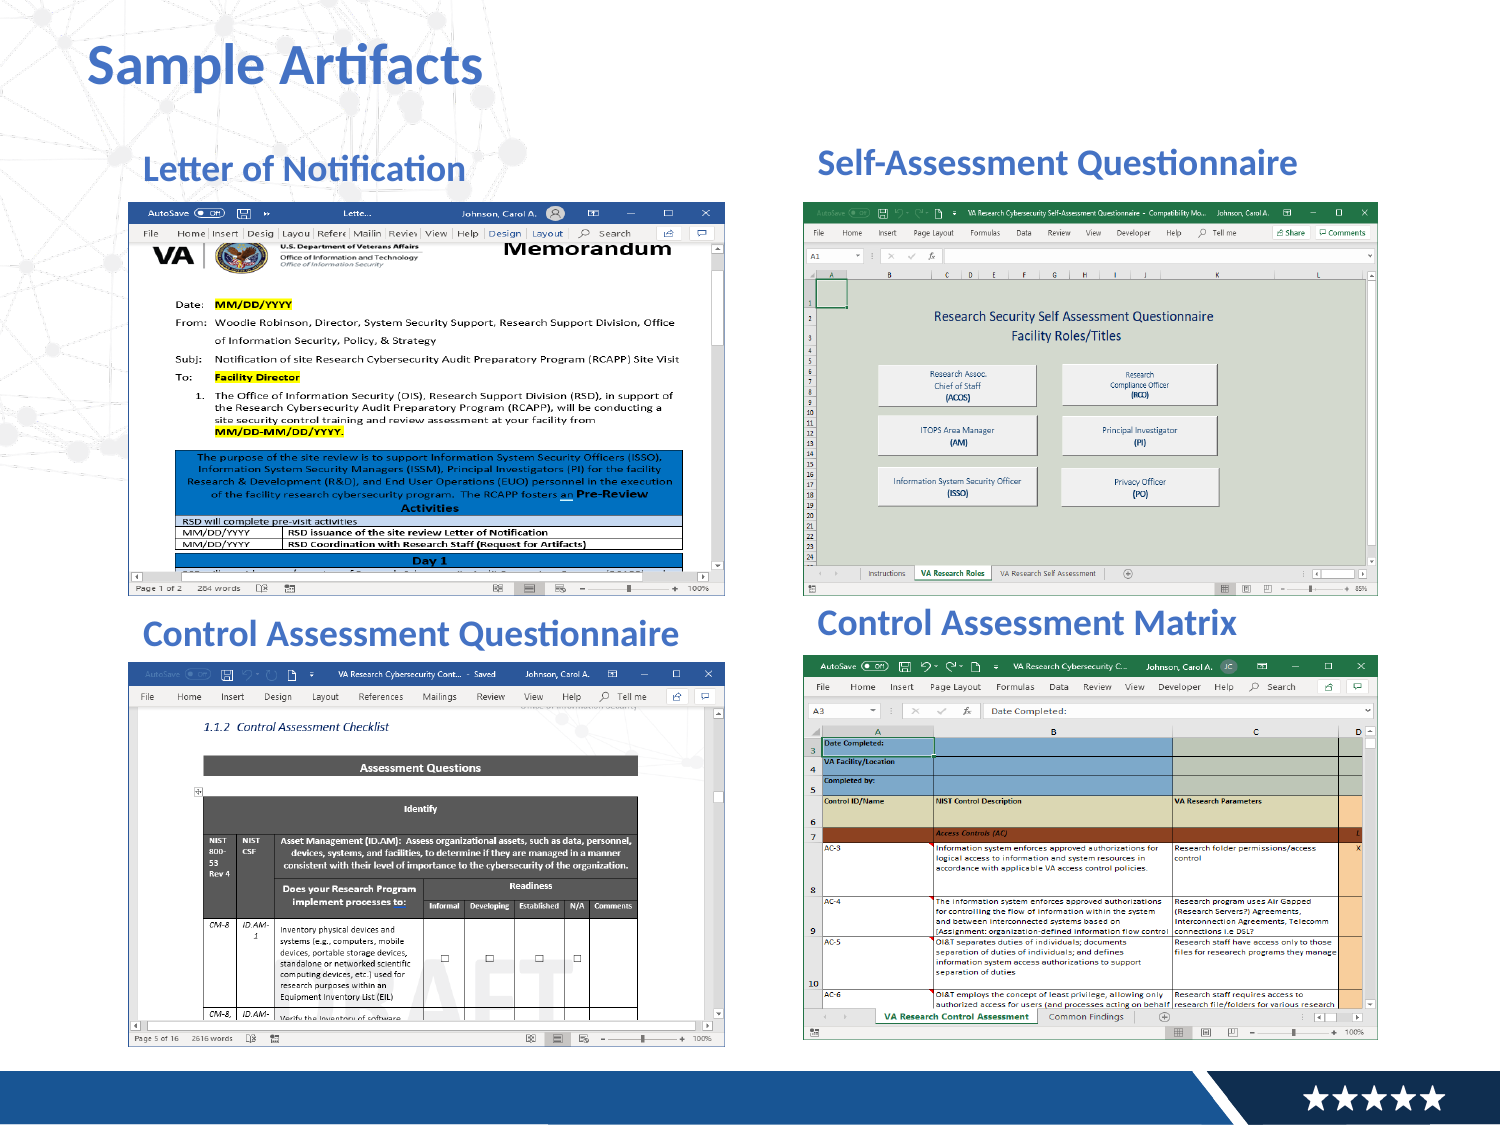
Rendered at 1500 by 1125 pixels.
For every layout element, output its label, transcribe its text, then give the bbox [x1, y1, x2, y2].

text_box Control Assessment Matrix [802, 597, 1299, 651]
text_box Self-Assessment Questionnaire [803, 130, 1346, 191]
picture [802, 655, 1378, 1040]
text_box Sample Artifacts [72, 19, 1378, 104]
picture [0, 0, 725, 597]
picture [802, 202, 1378, 597]
text_box Letter of Notification [128, 136, 625, 196]
text_box Control Assessment Questionnaire [128, 602, 697, 662]
picture [0, 1071, 1500, 1125]
picture [128, 662, 725, 1047]
